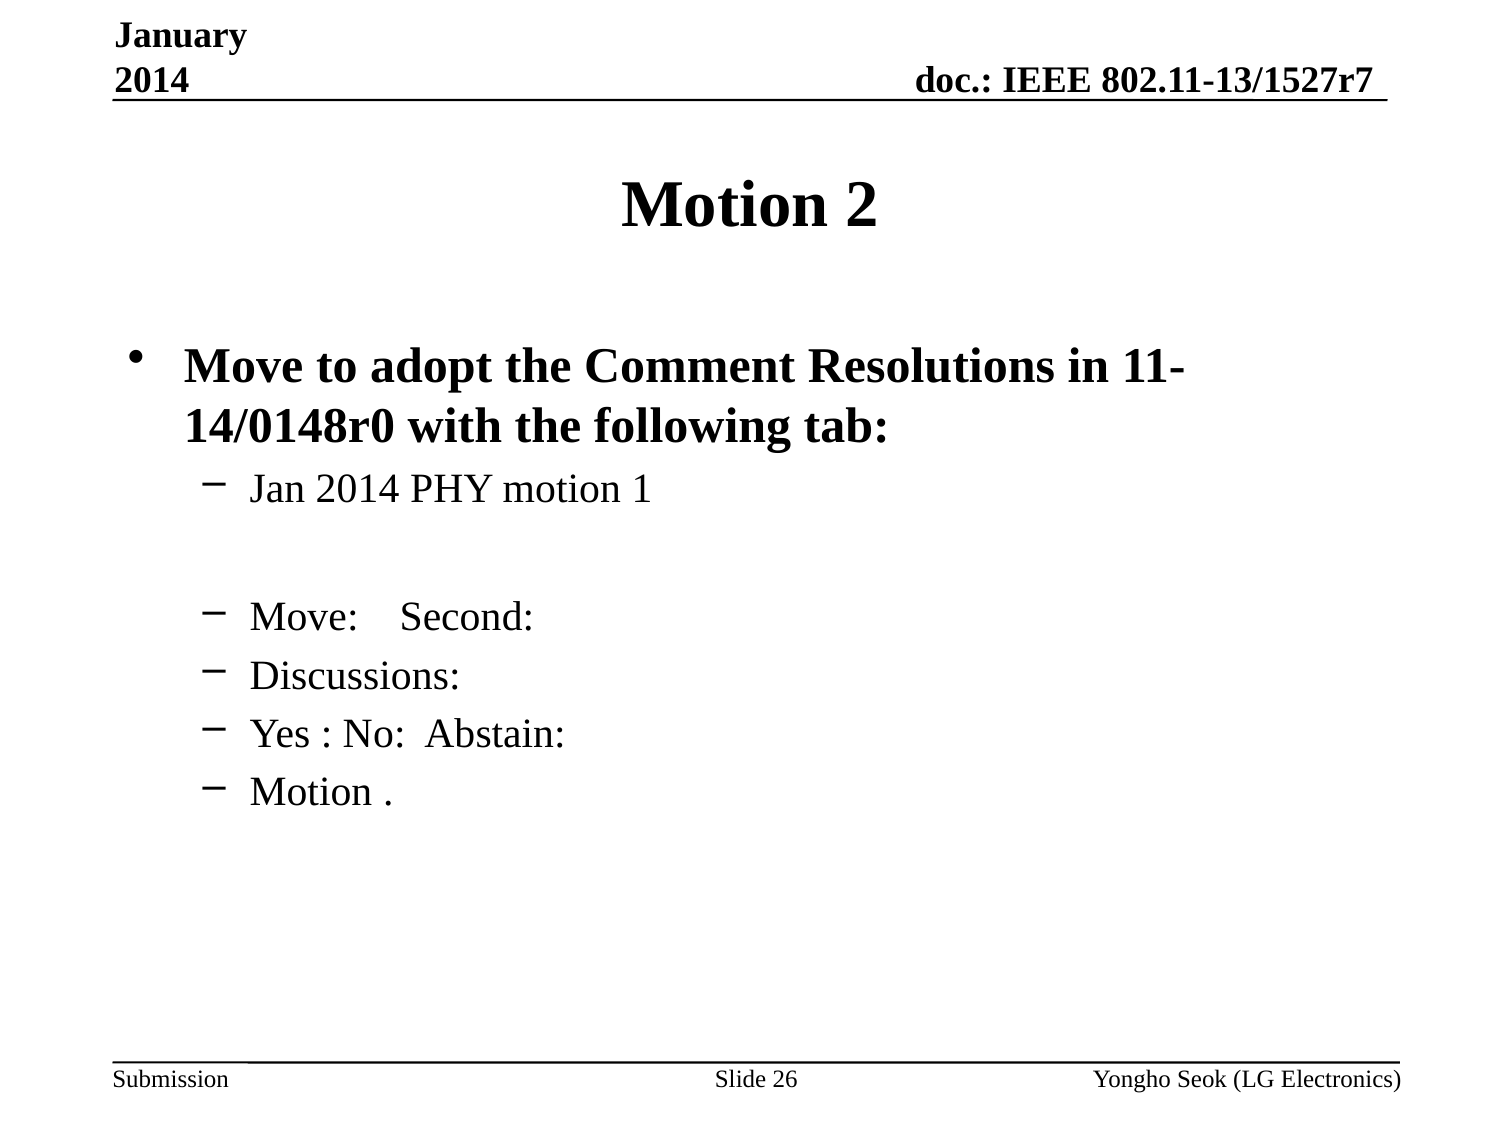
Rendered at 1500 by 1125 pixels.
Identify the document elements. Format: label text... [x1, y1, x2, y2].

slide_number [114, 54, 333, 101]
title Motion 2 [112, 112, 1388, 288]
footer Yongho Seok (LG Electronics) [1088, 1061, 1402, 1093]
list Move to adopt the Comment Resolutions in 11-14/0148r0 with the following tab: Jan 2014 PHY motion 1 Move: Second: Discussions: Yes : No: Abstain: Motion . [112, 324, 1388, 1001]
slide_number Slide 26 [712, 1061, 800, 1093]
